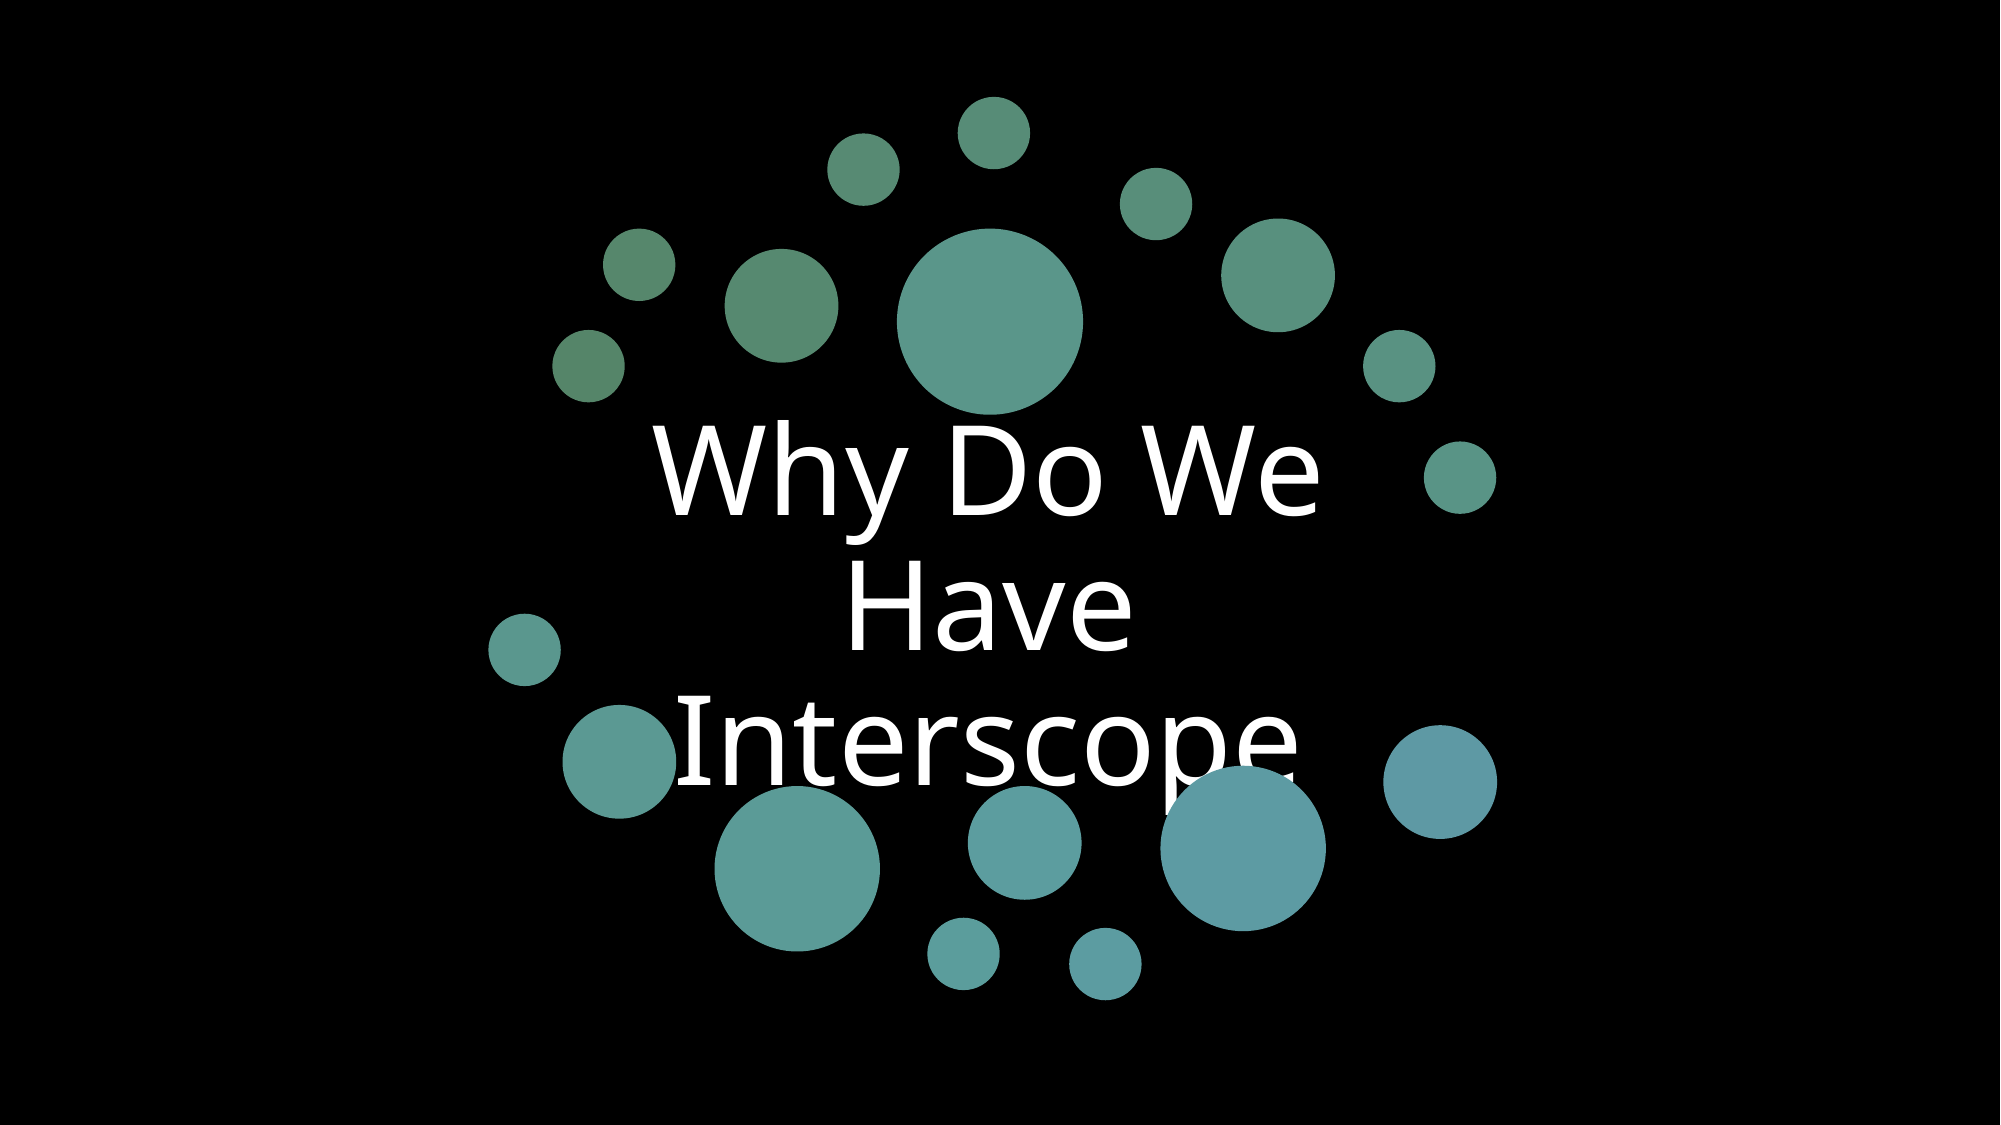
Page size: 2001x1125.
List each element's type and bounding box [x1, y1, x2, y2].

list [97, 87, 1902, 1010]
